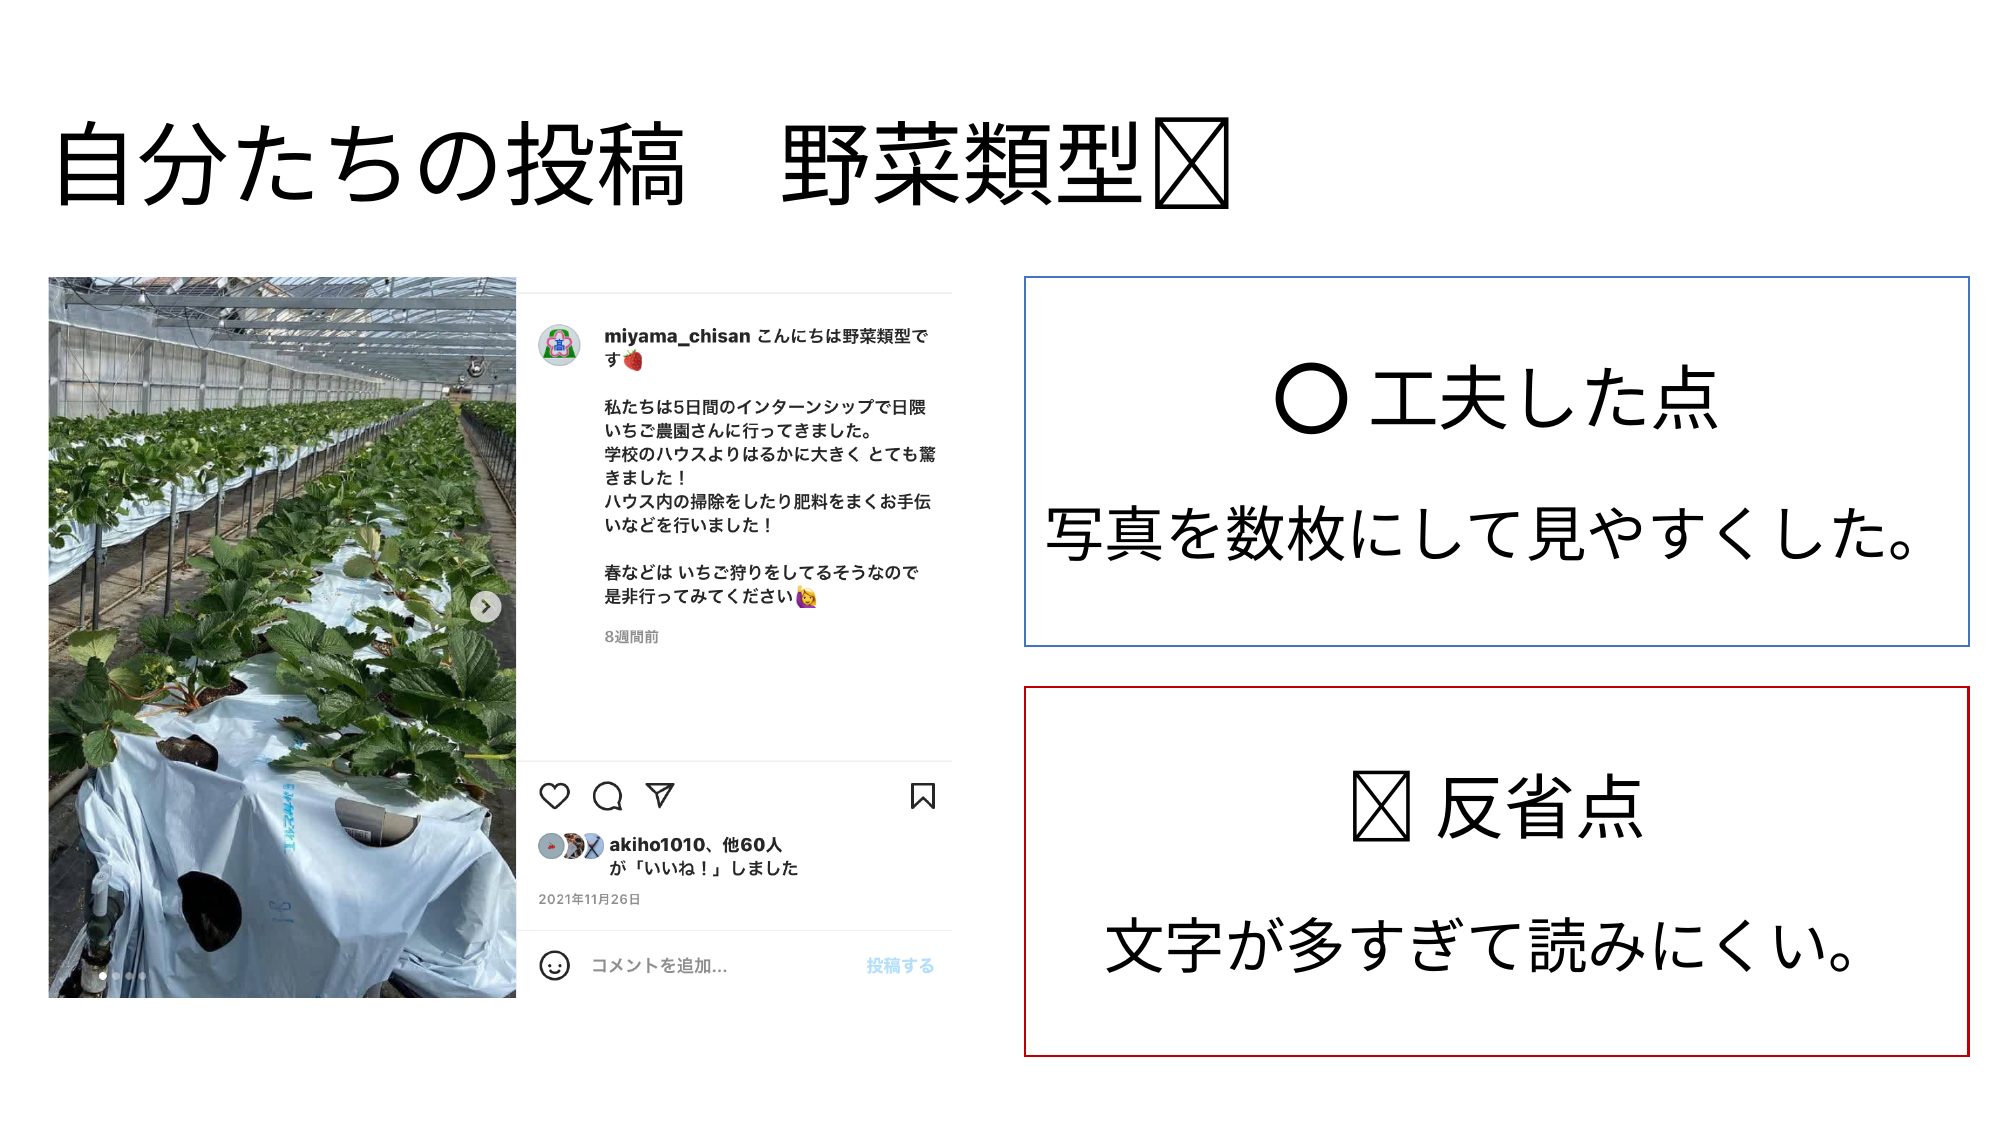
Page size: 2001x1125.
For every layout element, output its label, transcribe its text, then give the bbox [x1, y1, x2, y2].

text_box ⭕️工夫した点 写真を数枚にして見やすくした。 [1024, 276, 1970, 647]
title 自分たちの投稿 野菜類型🍅 [31, 59, 1756, 278]
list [48, 277, 953, 998]
text_box ❌反省点 文字が多すぎて読みにくい。 [1024, 686, 1970, 1057]
